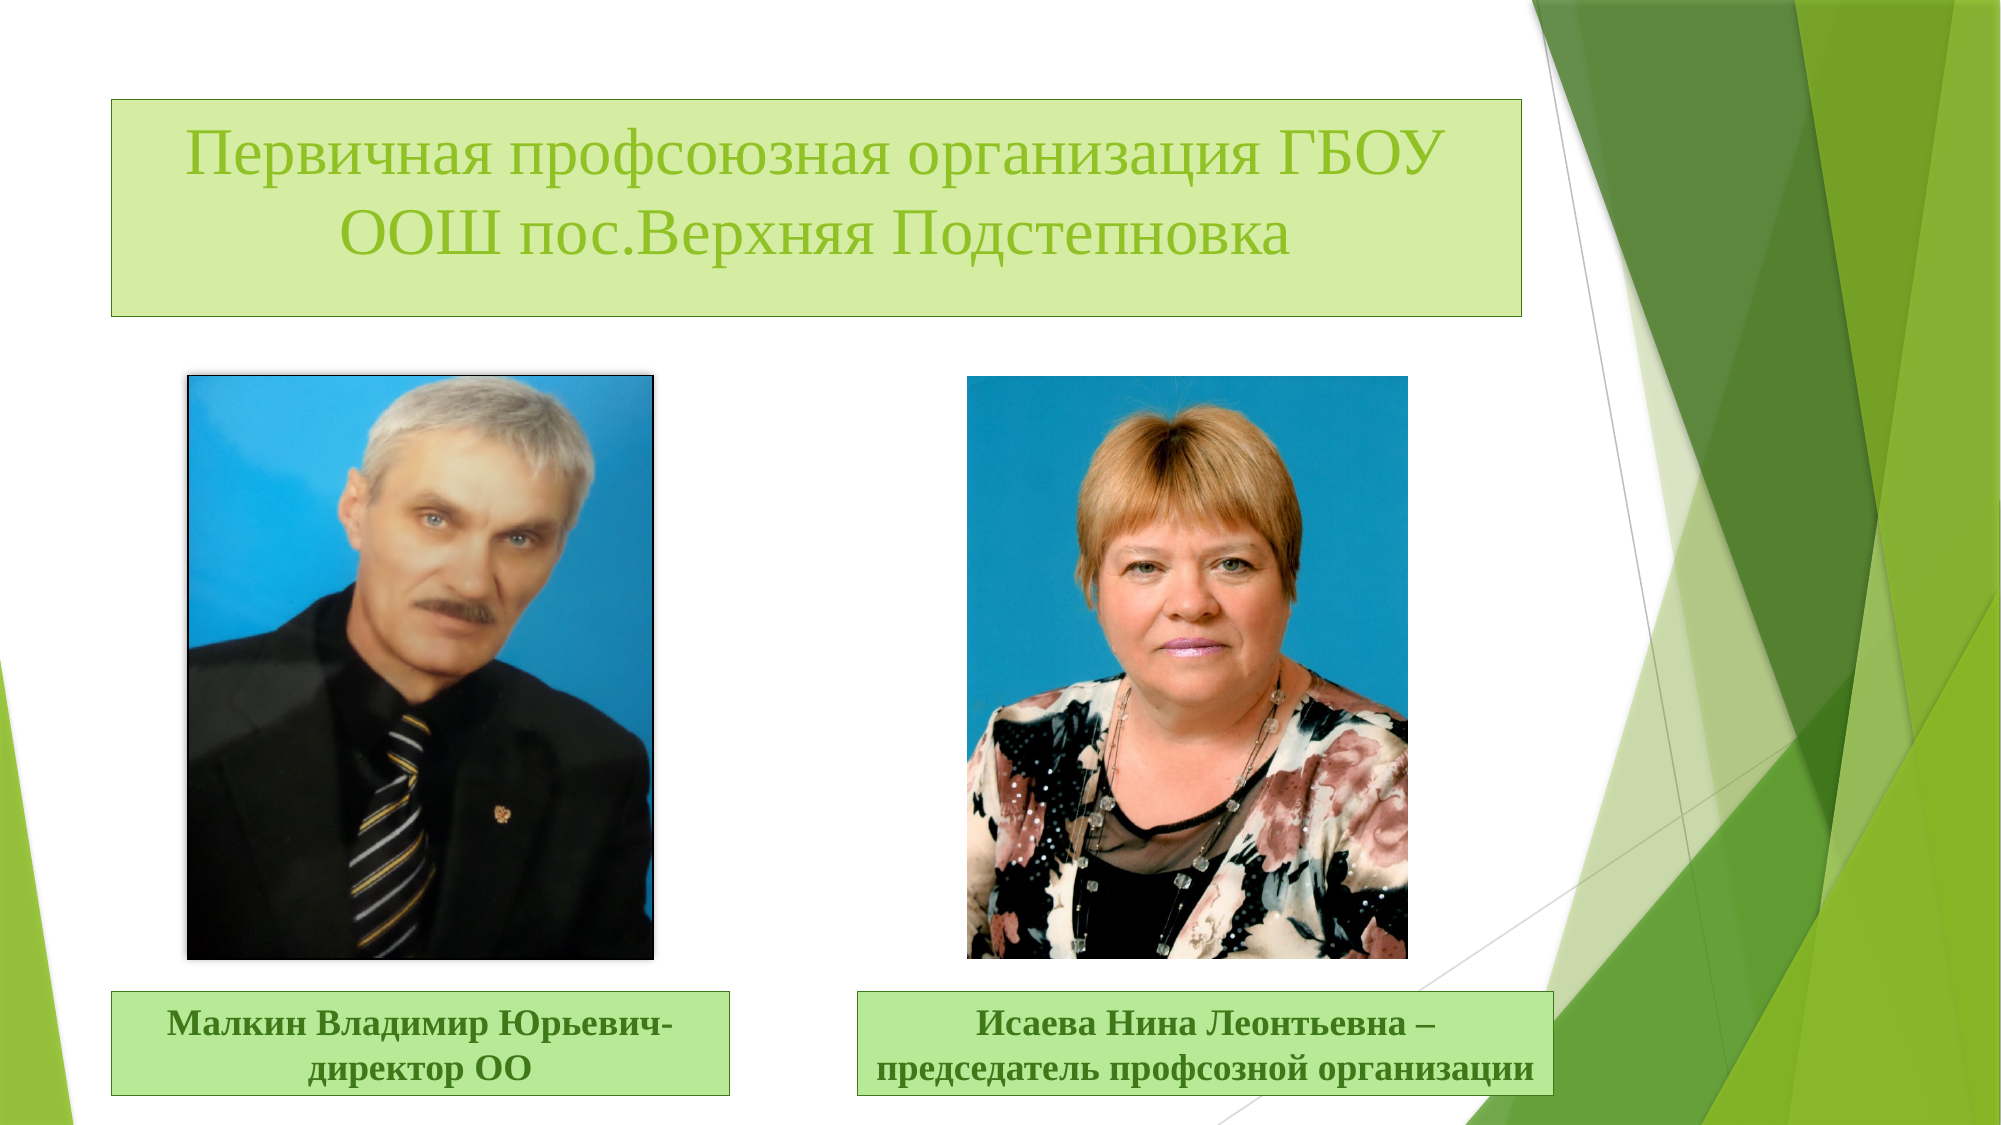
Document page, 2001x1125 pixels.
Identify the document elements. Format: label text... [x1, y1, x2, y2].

text_box Исаева Нина Леонтьевна – председатель профсозной организации [857, 991, 1554, 1096]
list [966, 375, 1408, 959]
text_box Малкин Владимир Юрьевич- директор ОО [111, 991, 730, 1096]
title Первичная профсоюзная организация ГБОУ ООШ пос.Верхняя Подстепновка [111, 99, 1522, 317]
picture [188, 375, 653, 959]
